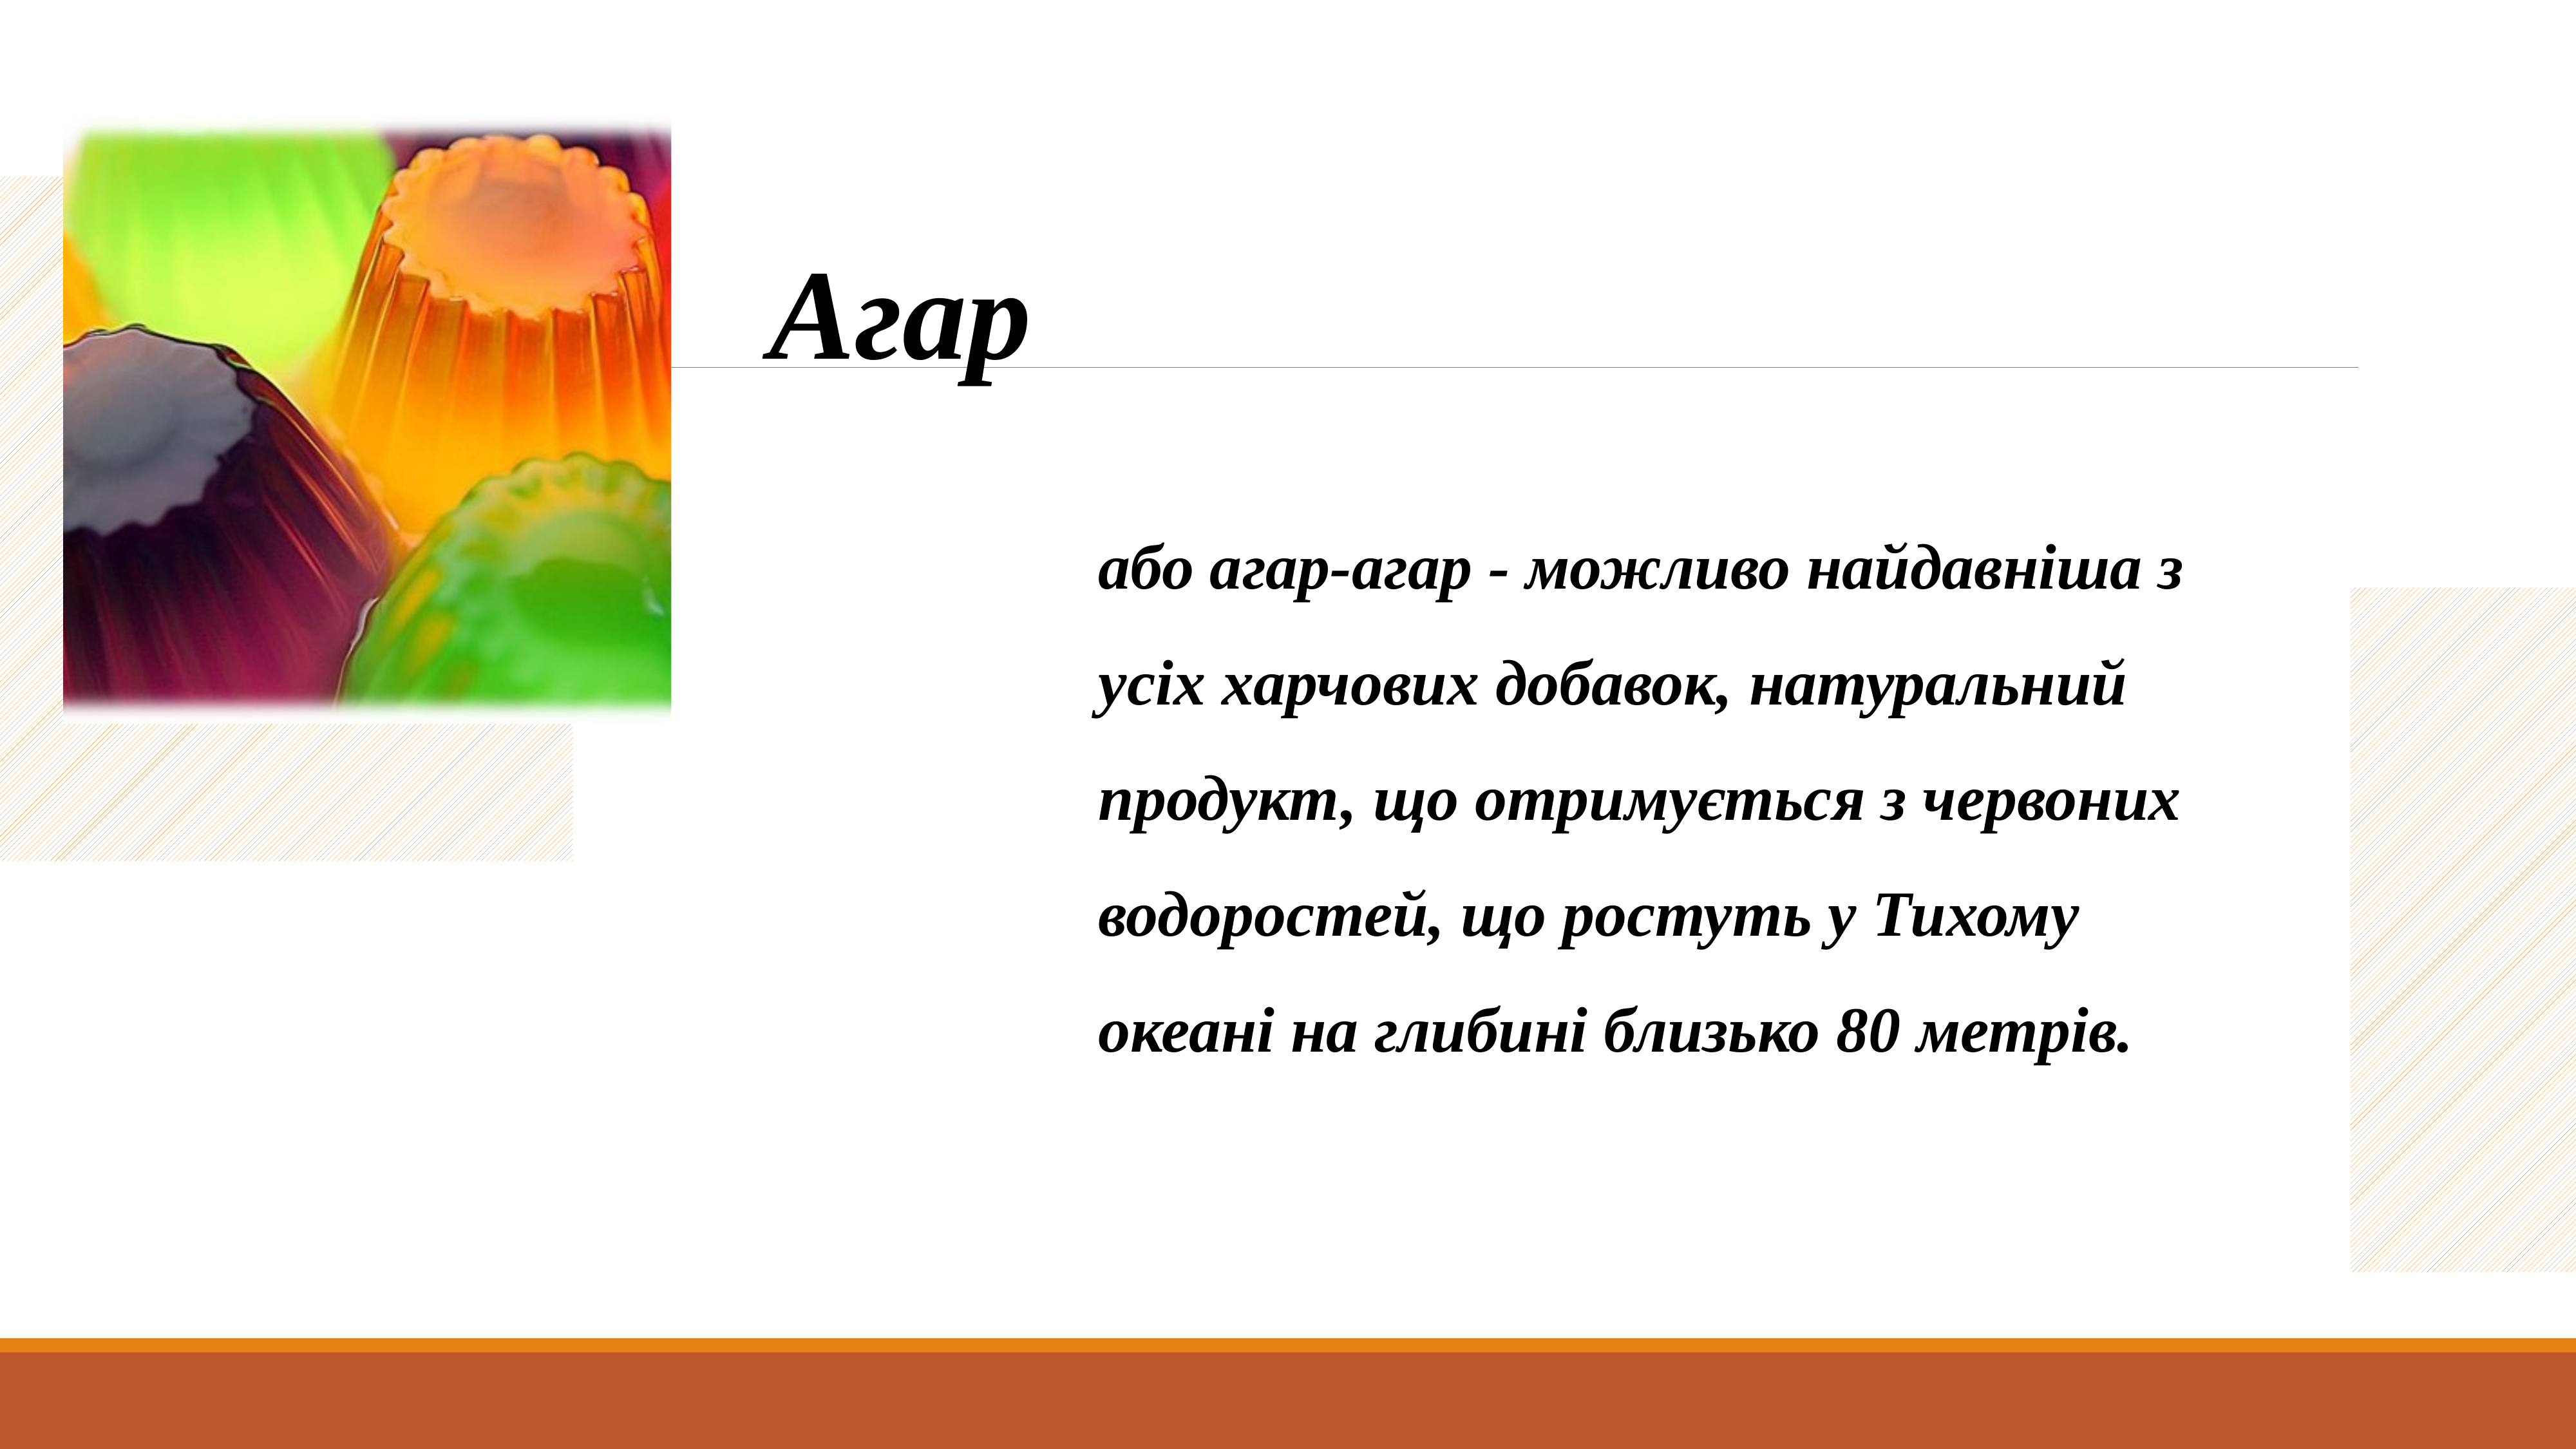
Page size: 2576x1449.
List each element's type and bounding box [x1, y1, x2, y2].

text_box [0, 176, 573, 862]
text_box [2350, 587, 2576, 1273]
text_box [764, 148, 2215, 1077]
picture [62, 115, 672, 724]
